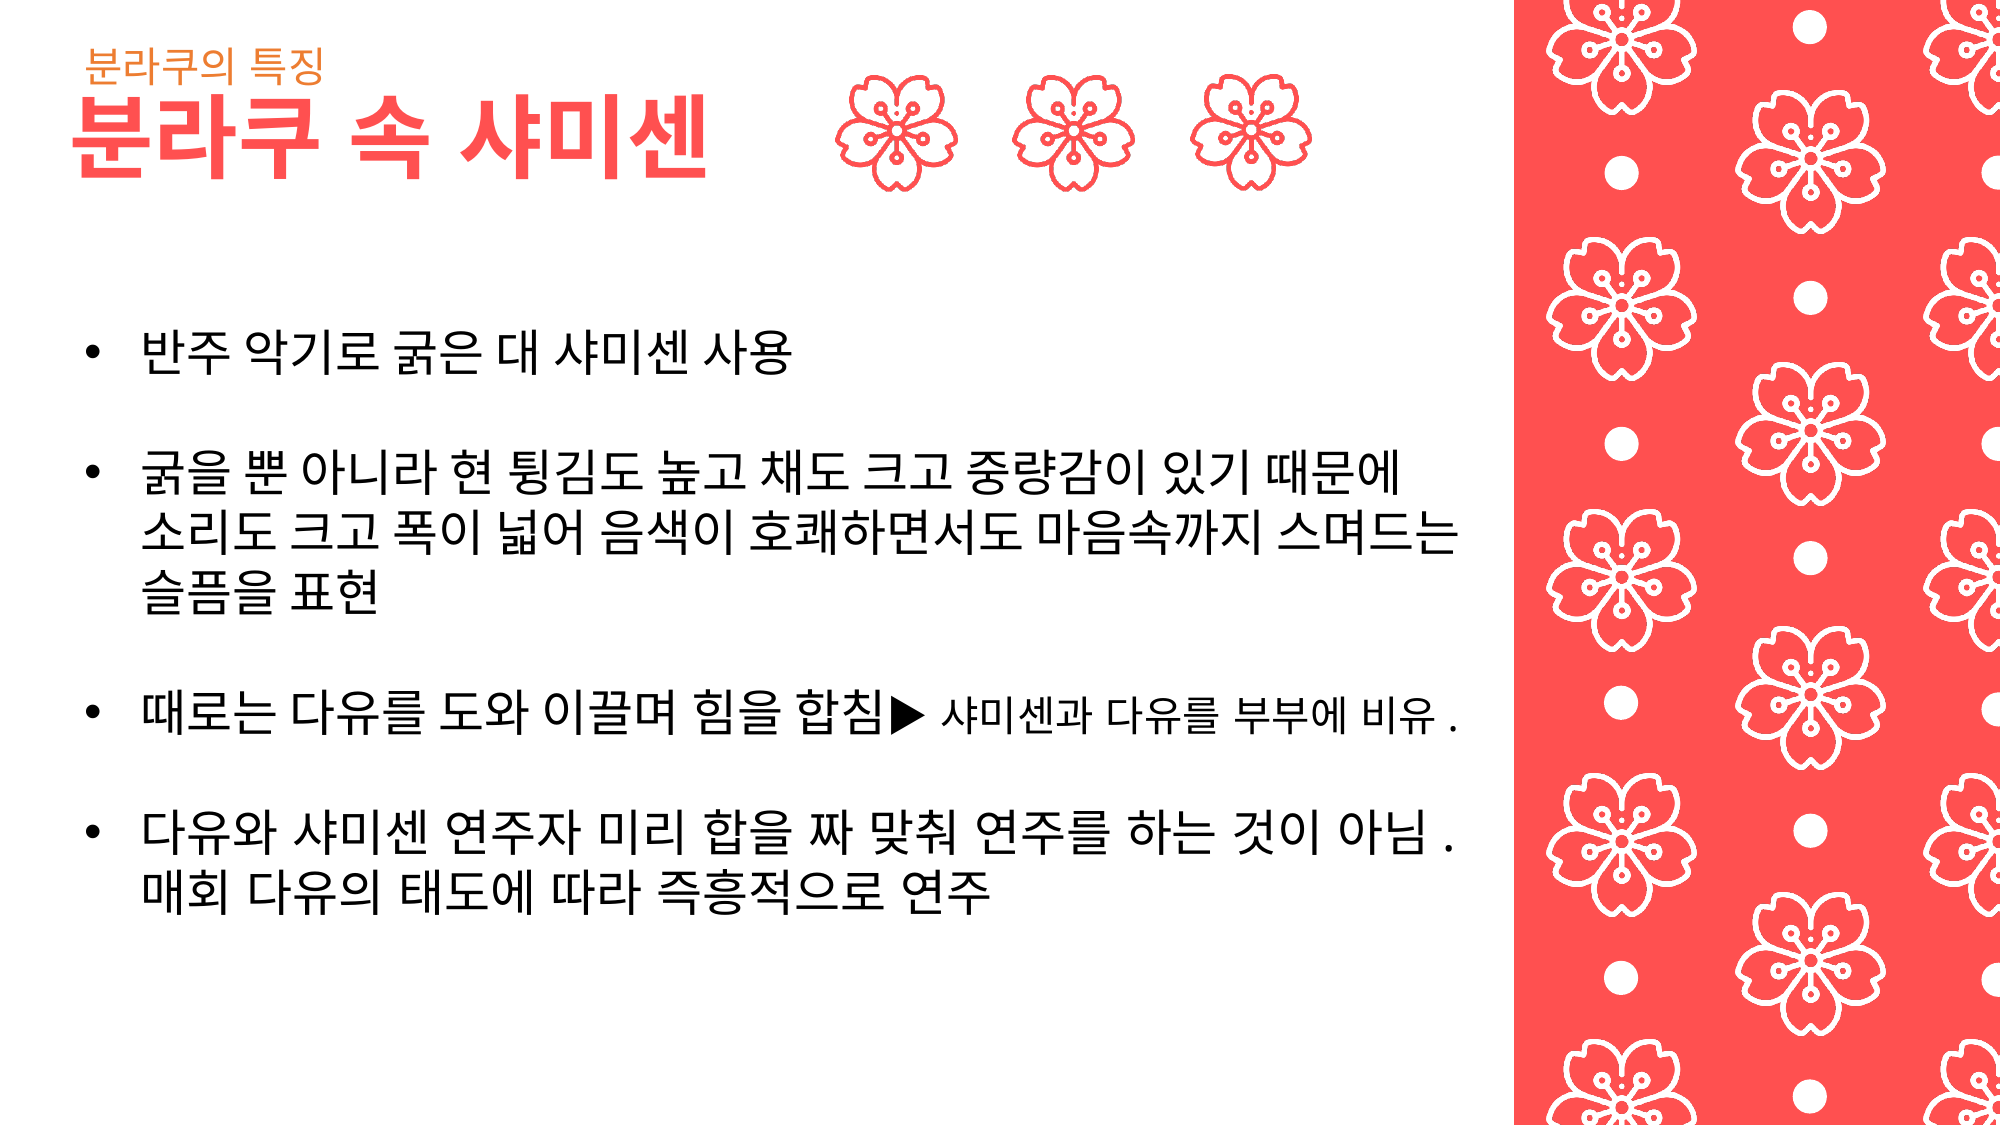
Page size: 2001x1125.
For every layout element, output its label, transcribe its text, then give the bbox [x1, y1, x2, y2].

picture [1012, 72, 1135, 194]
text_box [1546, 0, 2000, 1125]
picture [1190, 71, 1312, 193]
text_box 분라쿠의 특징 [69, 33, 1187, 99]
text_box 반주 악기로 굵은 대 샤미센 사용 굵을 뿐 아니라 현 튕김도 높고 채도 크고 중량감이 있기 때문에 소리도 크고 폭이 넓어 음색이 호쾌하면서도 마음속까지 스며드는 슬픔을 표현 때로는 다유를 도와 이끌며 힘을 합침▶ 샤미센과 다유를 부부에 비유. 다유와 샤미센 연주자 미리 합을 짜 맞춰 연주를 하는 것이 아님. 매회 다유의 태도에 따라 즉흥적으로 연주 [69, 313, 1486, 929]
text_box [0, 0, 1515, 1125]
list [835, 72, 958, 194]
title 분라쿠 속 샤미센 [54, 57, 795, 227]
